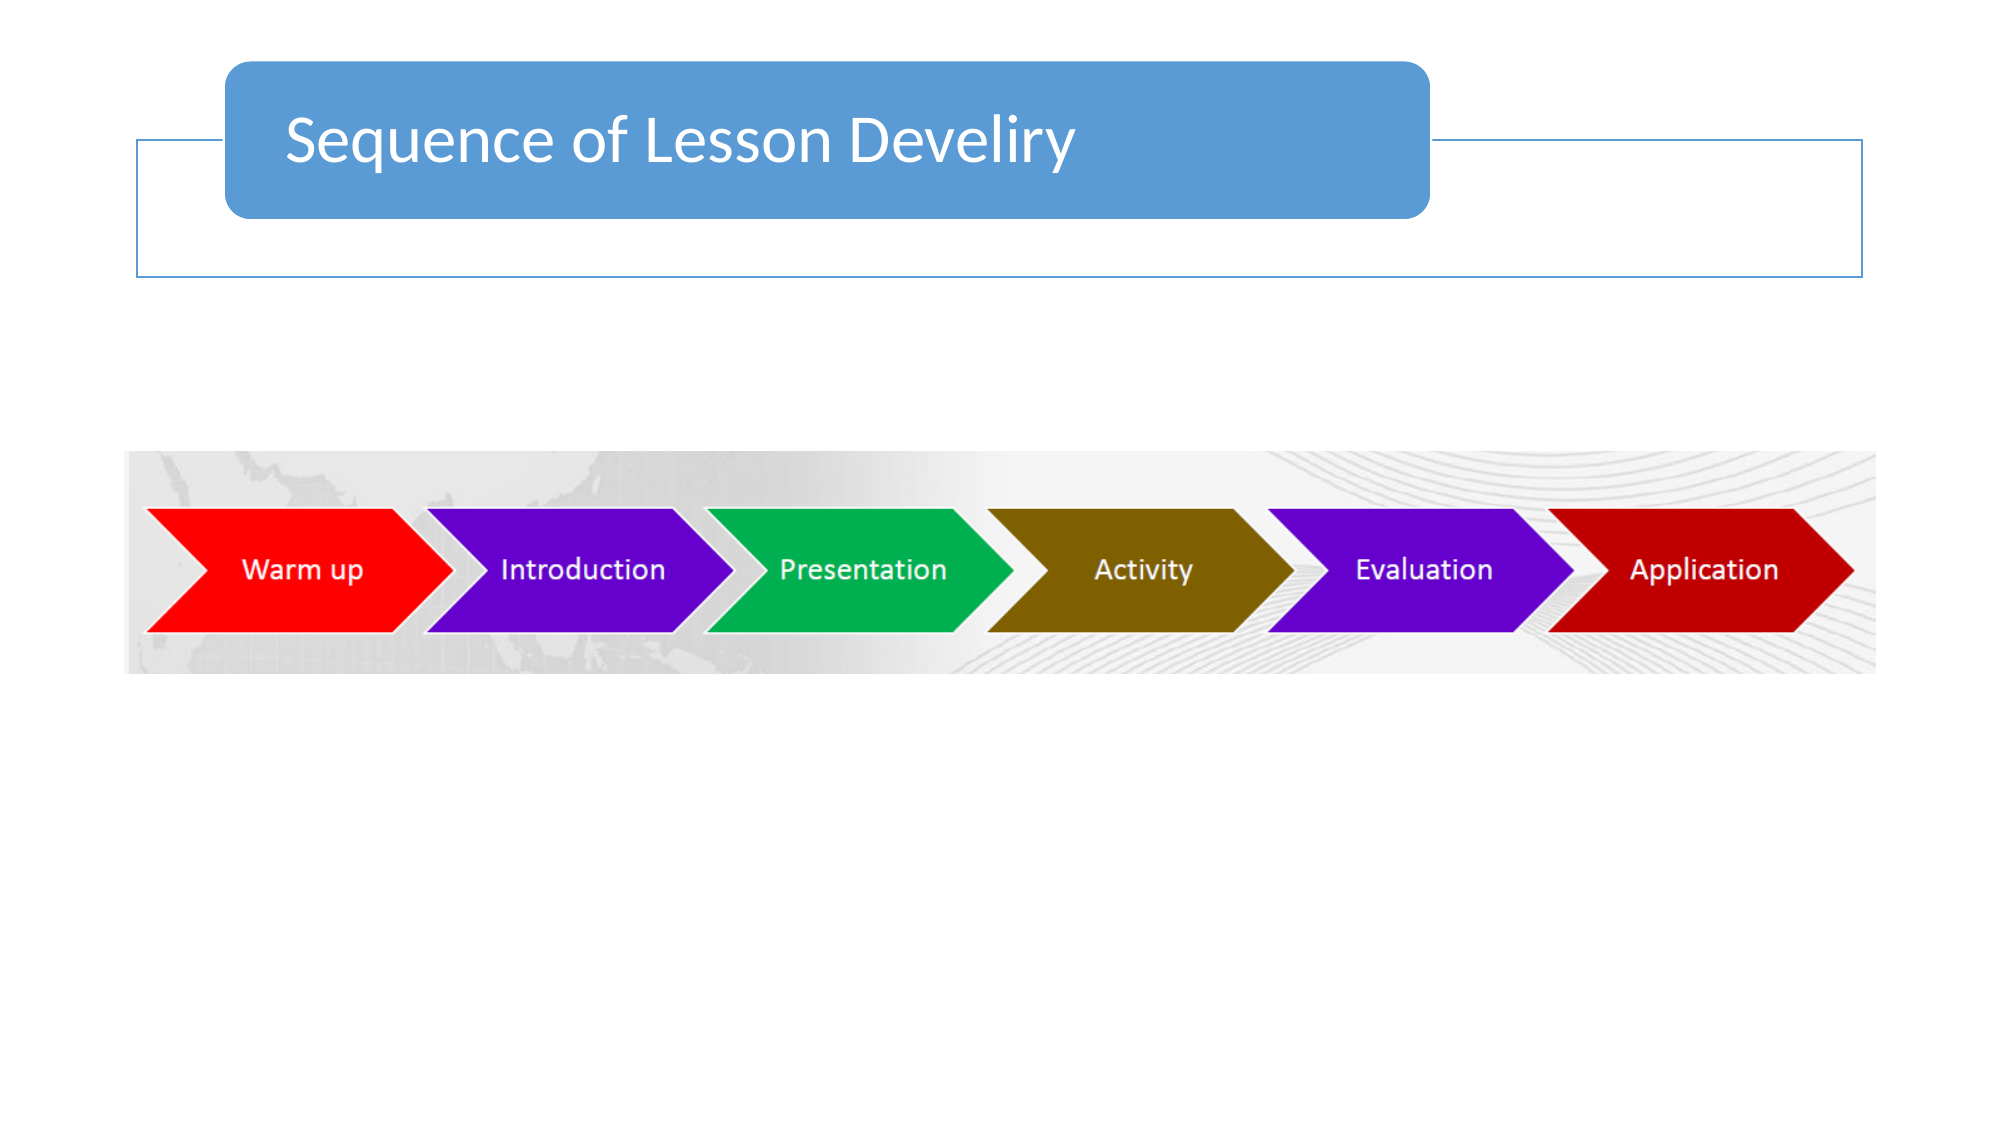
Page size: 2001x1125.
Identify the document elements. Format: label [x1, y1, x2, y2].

picture [124, 451, 1876, 674]
text_box [137, 59, 1863, 278]
